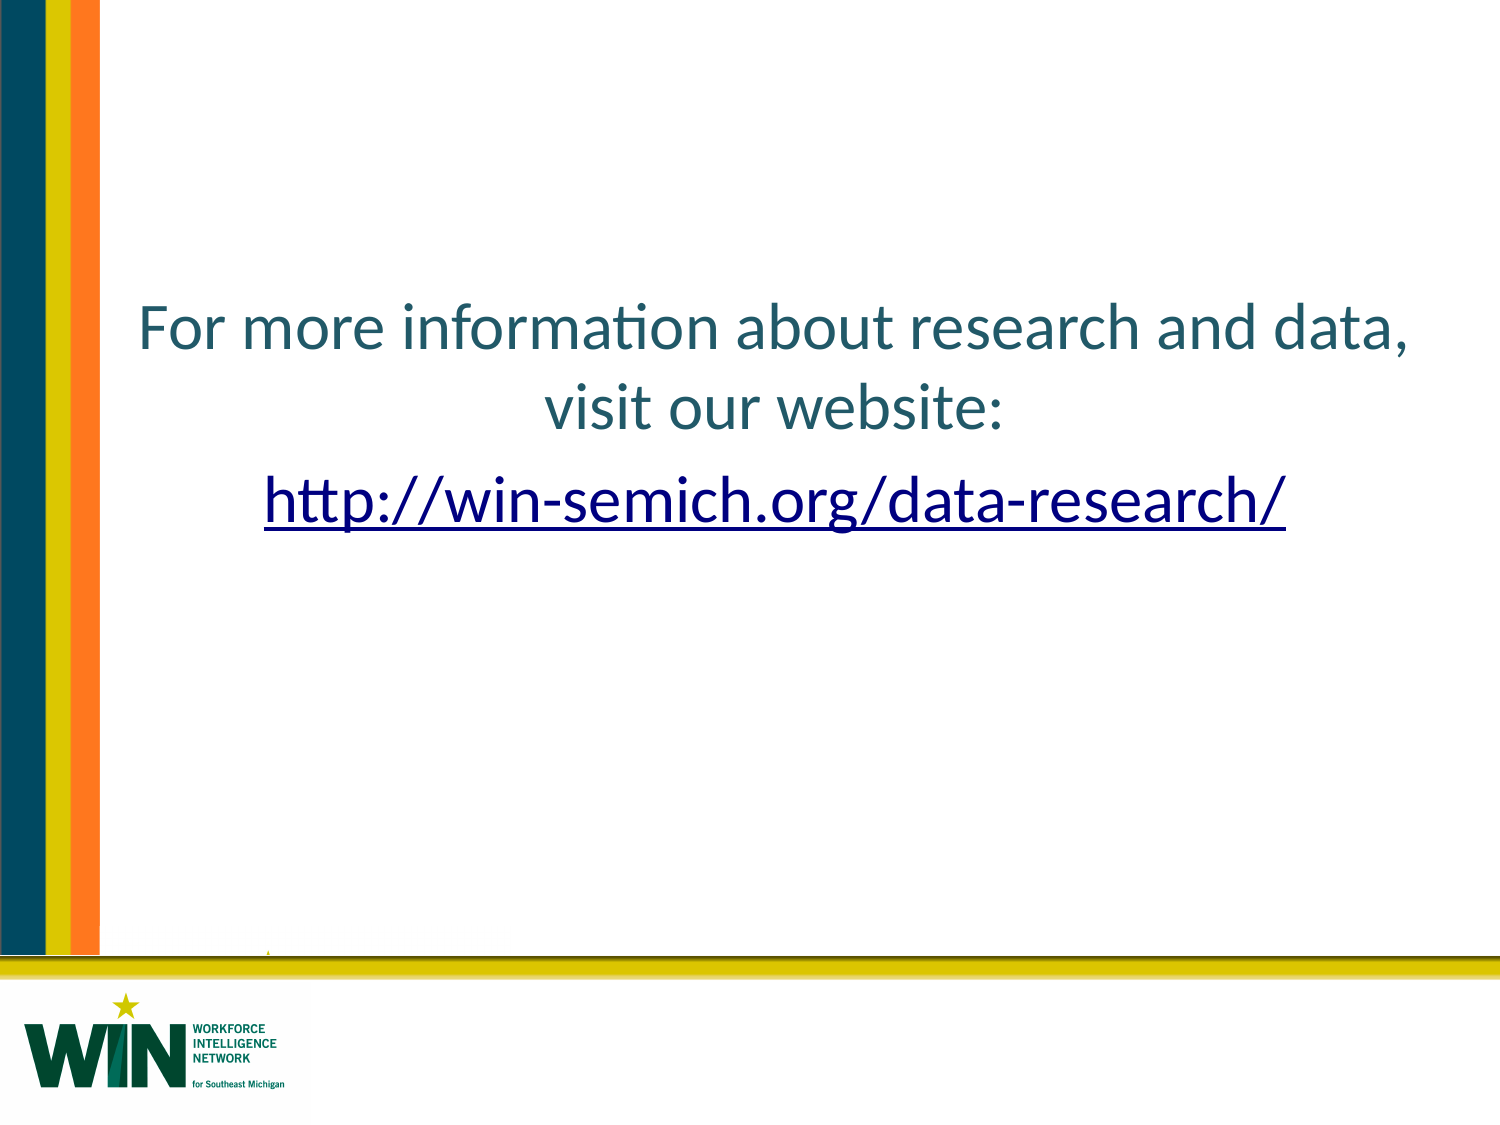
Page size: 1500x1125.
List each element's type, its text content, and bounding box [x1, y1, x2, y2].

list For more information about research and data, visit our website: http://win-semich.org/data-research/ [99, 275, 1450, 588]
picture [0, 0, 1500, 1125]
